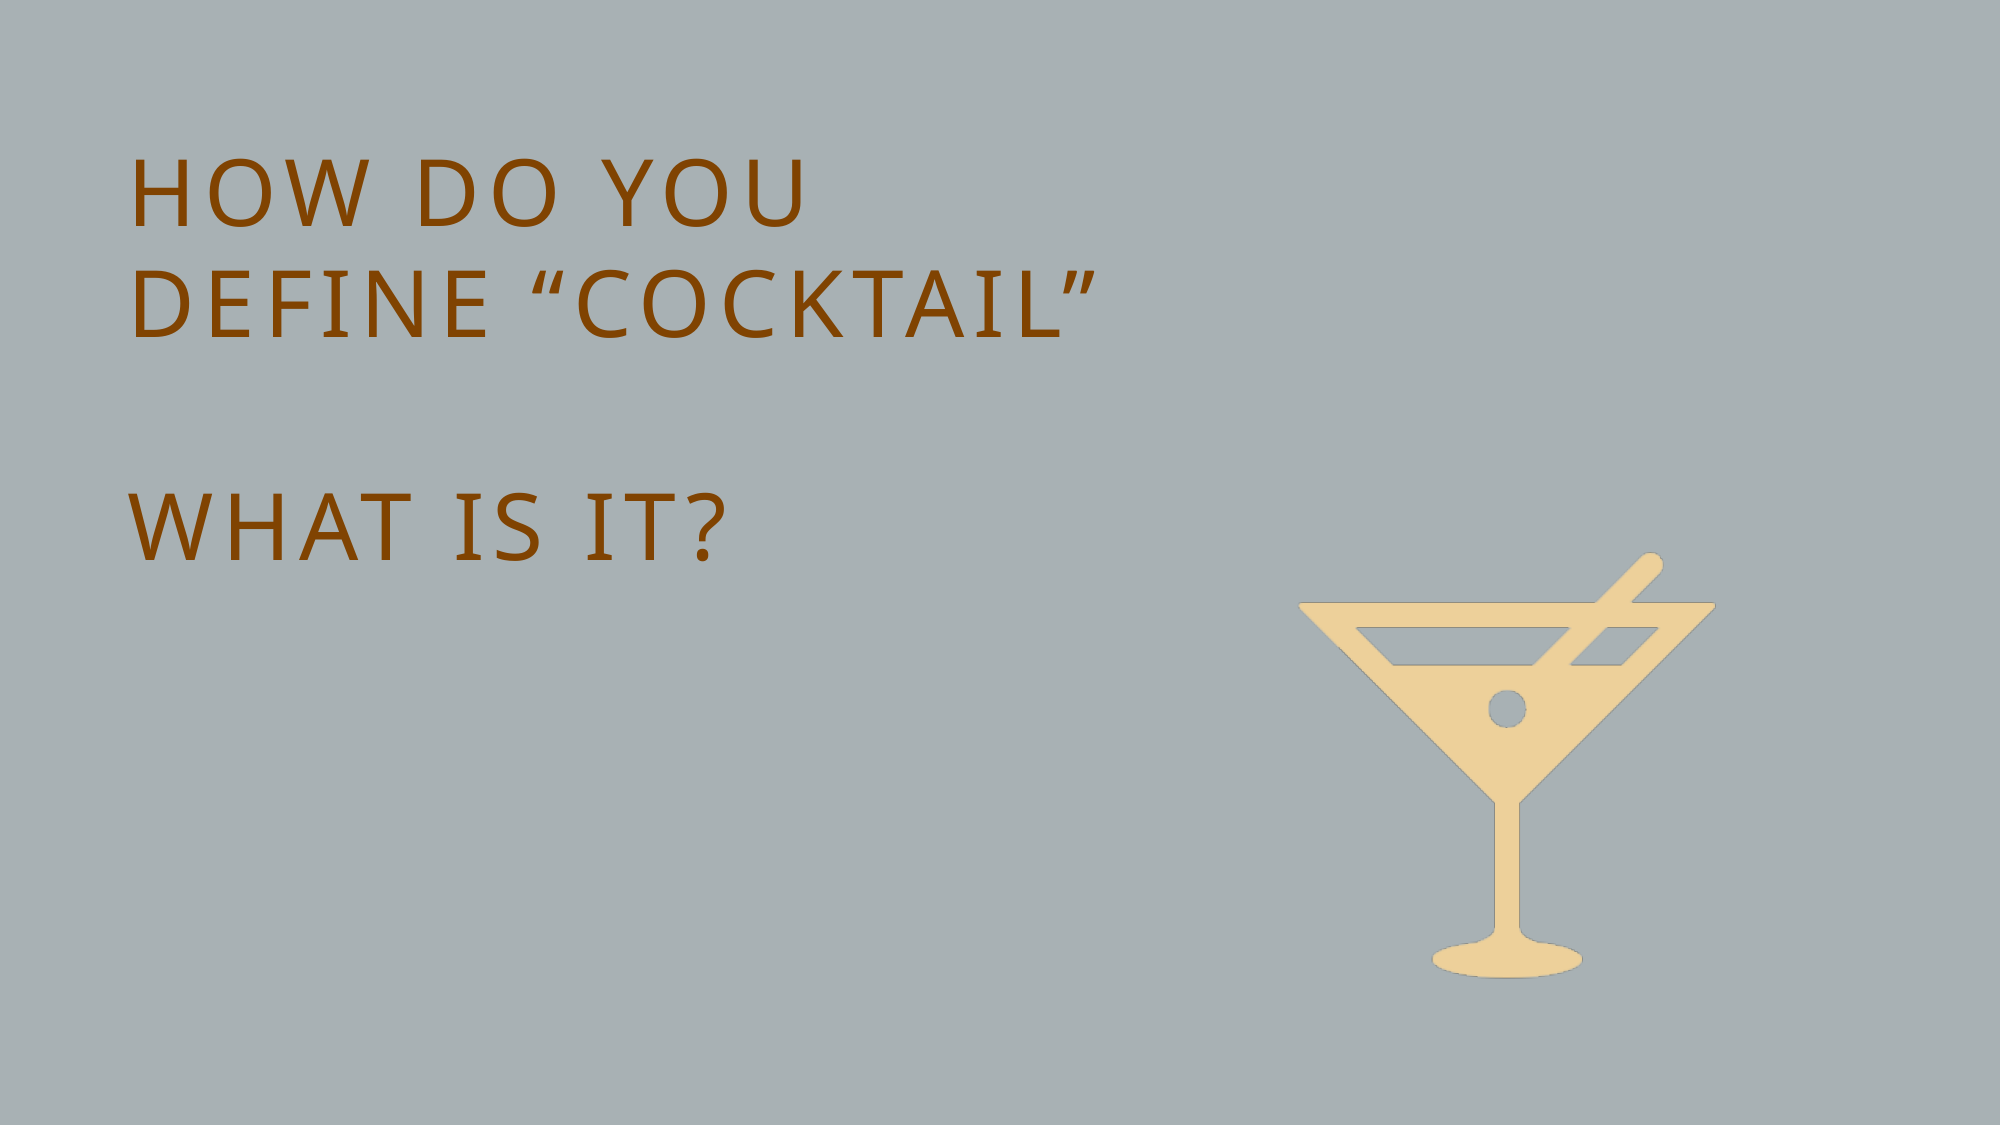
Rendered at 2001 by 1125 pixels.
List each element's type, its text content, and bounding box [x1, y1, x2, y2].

picture [1207, 464, 1808, 1066]
title How do you define “cocktail” What is it? [127, 81, 1116, 632]
